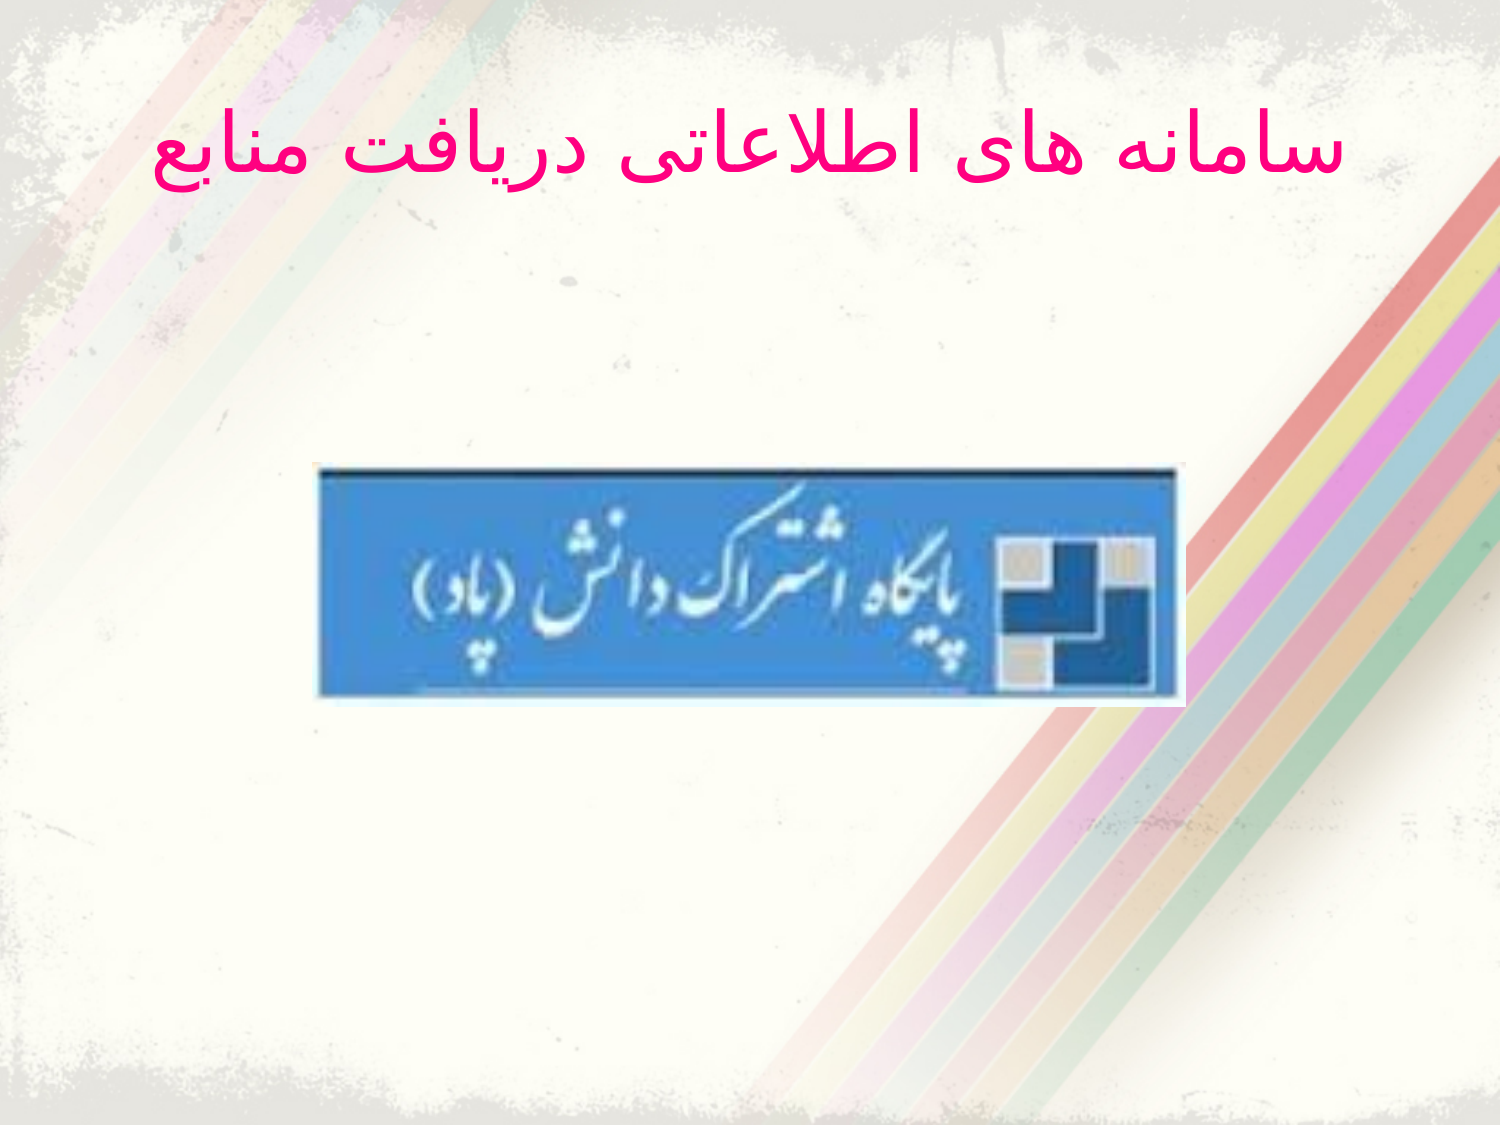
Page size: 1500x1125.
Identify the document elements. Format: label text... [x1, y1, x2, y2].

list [312, 462, 1186, 707]
picture [0, 0, 1500, 1125]
title سامانه های اطلاعاتی دریافت منابع [75, 45, 1425, 233]
